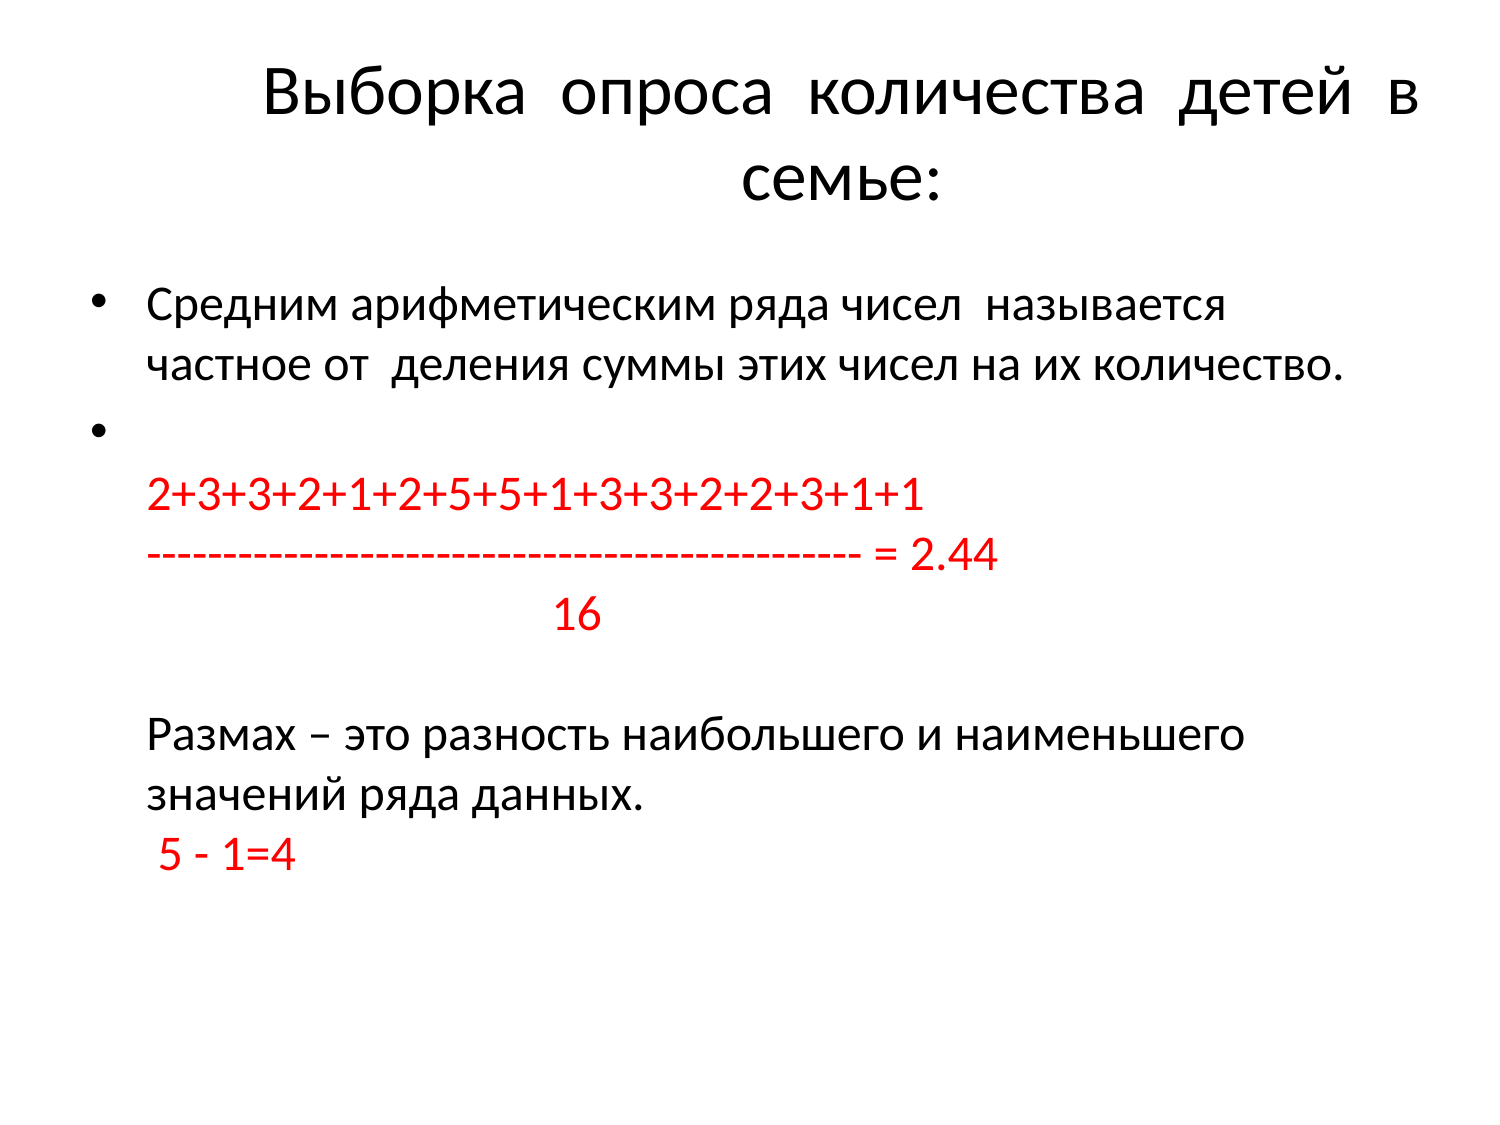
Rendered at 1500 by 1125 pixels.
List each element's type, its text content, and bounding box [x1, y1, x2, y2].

title Выборка опроса количества детей в семье: [235, 35, 1466, 223]
list Средним арифметическим ряда чисел называется частное от деления суммы этих чисел на их количество. 2+3+3+2+1+2+5+5+1+3+3+2+2+3+1+1 ----------------------------------------------- = 2.44 16 Размах – это разность наибольшего и наименьшего значений ряда данных. 5 - 1=4 [75, 262, 1425, 1005]
